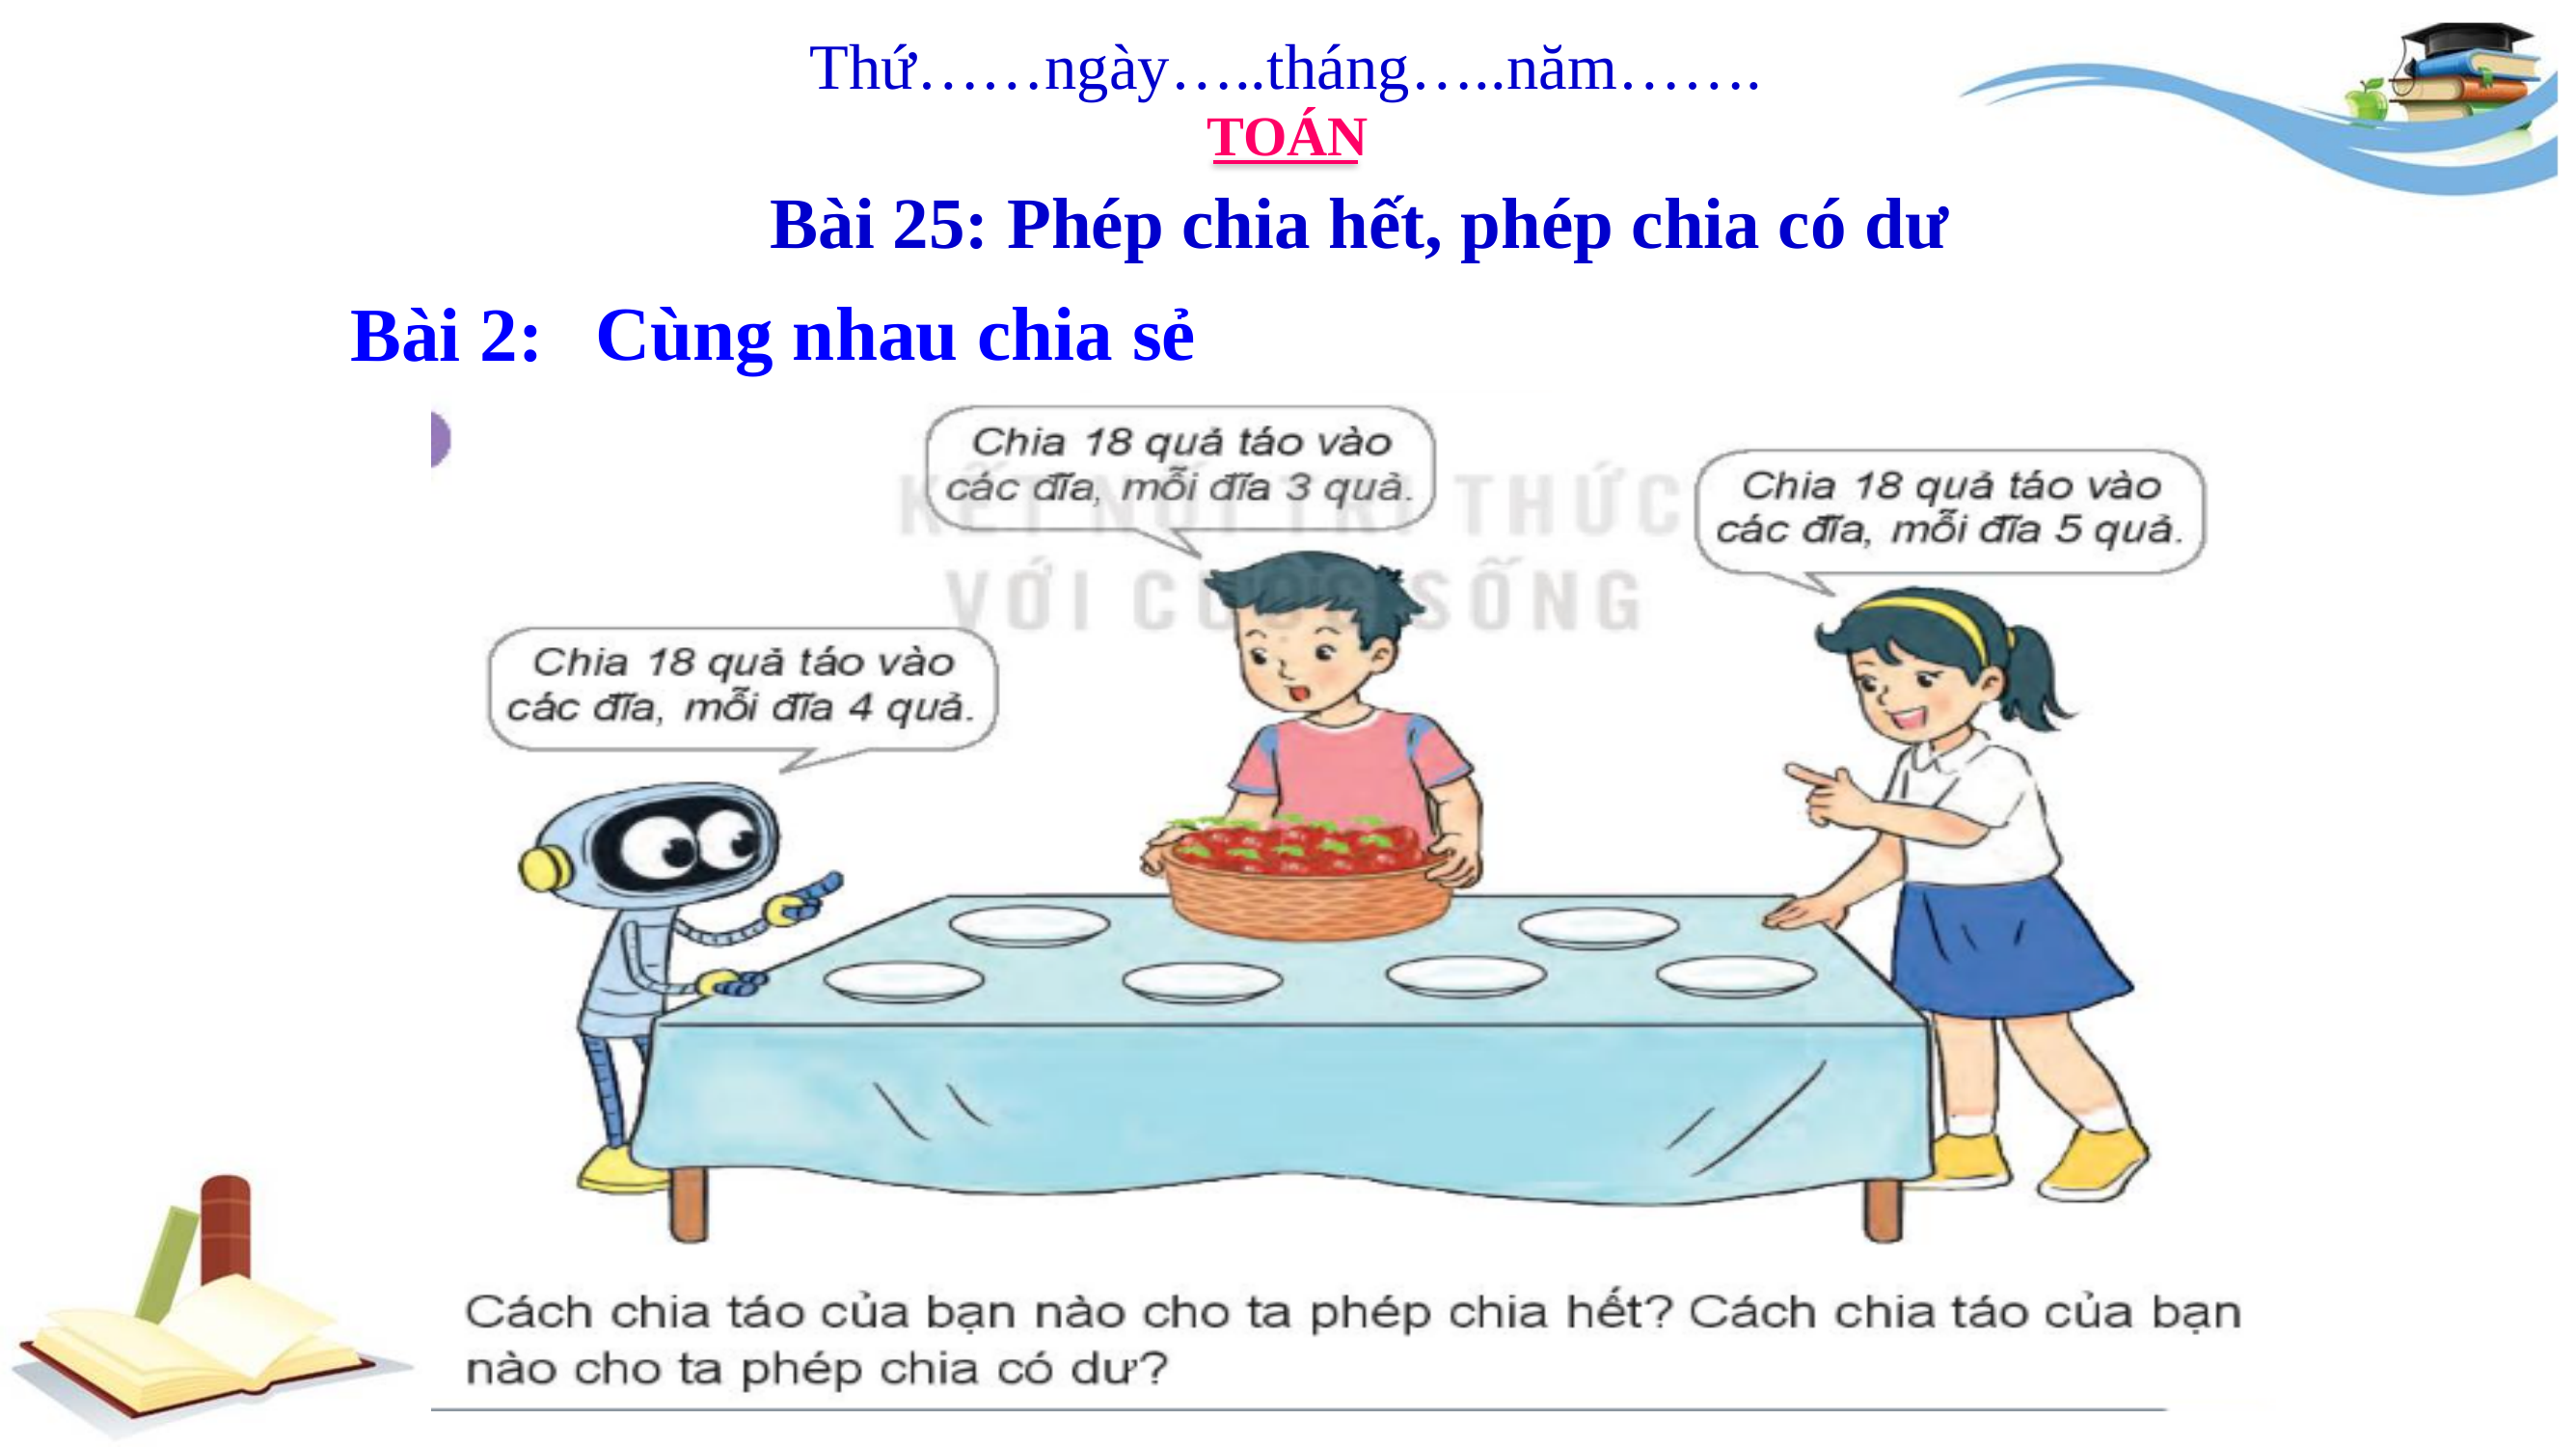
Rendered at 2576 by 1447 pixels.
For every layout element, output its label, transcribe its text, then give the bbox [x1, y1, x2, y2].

picture [0, 0, 2576, 1447]
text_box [792, 16, 1782, 176]
text_box Cùng nhau chia sẻ [581, 277, 1855, 384]
text_box Bài 25: Phép chia hết, phép chia có dư [648, 164, 2072, 275]
text_box Bài 2: [336, 278, 558, 384]
